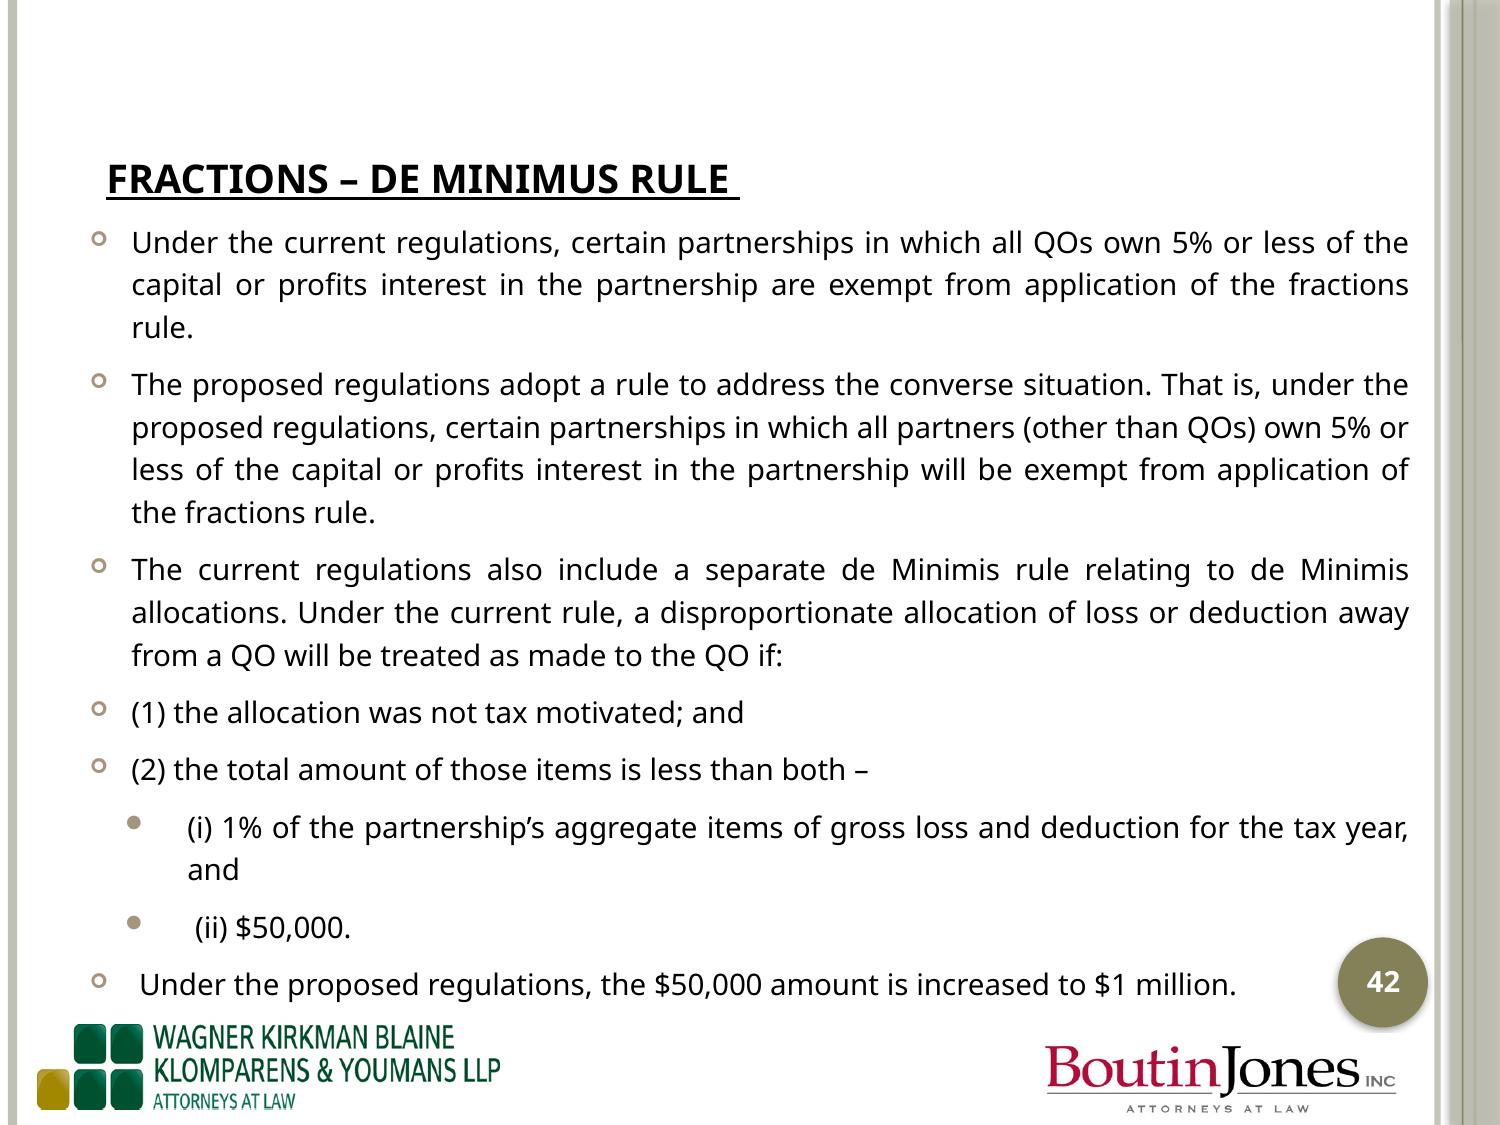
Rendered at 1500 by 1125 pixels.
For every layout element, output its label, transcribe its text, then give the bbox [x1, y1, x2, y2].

picture [1037, 1033, 1400, 1125]
slide_number 42 [1333, 940, 1434, 1027]
picture [36, 1024, 501, 1111]
list FRACTIONS – DE MINIMUS RULE Under the current regulations, certain partnerships in which all QOs own 5% or less of the capital or profits interest in the partnership are exempt from application of the fractions rule. The proposed regulations adopt a rule to address the converse situation. That is, under the proposed regulations, certain partnerships in which all partners (other than QOs) own 5% or less of the capital or profits interest in the partnership will be exempt from application of the fractions rule. The current regulations also include a separate de Minimis rule relating to de Minimis allocations. Under the current rule, a disproportionate allocation of loss or deduction away from a QO will be treated as made to the QO if: (1) the allocation was not tax motivated; and (2) the total amount of those items is less than both – (i) 1% of the partnership’s aggregate items of gross loss and deduction for the tax year, and (ii) $50,000. Under the proposed regulations, the $50,000 amount is increased to $1 million. [75, 137, 1425, 1013]
